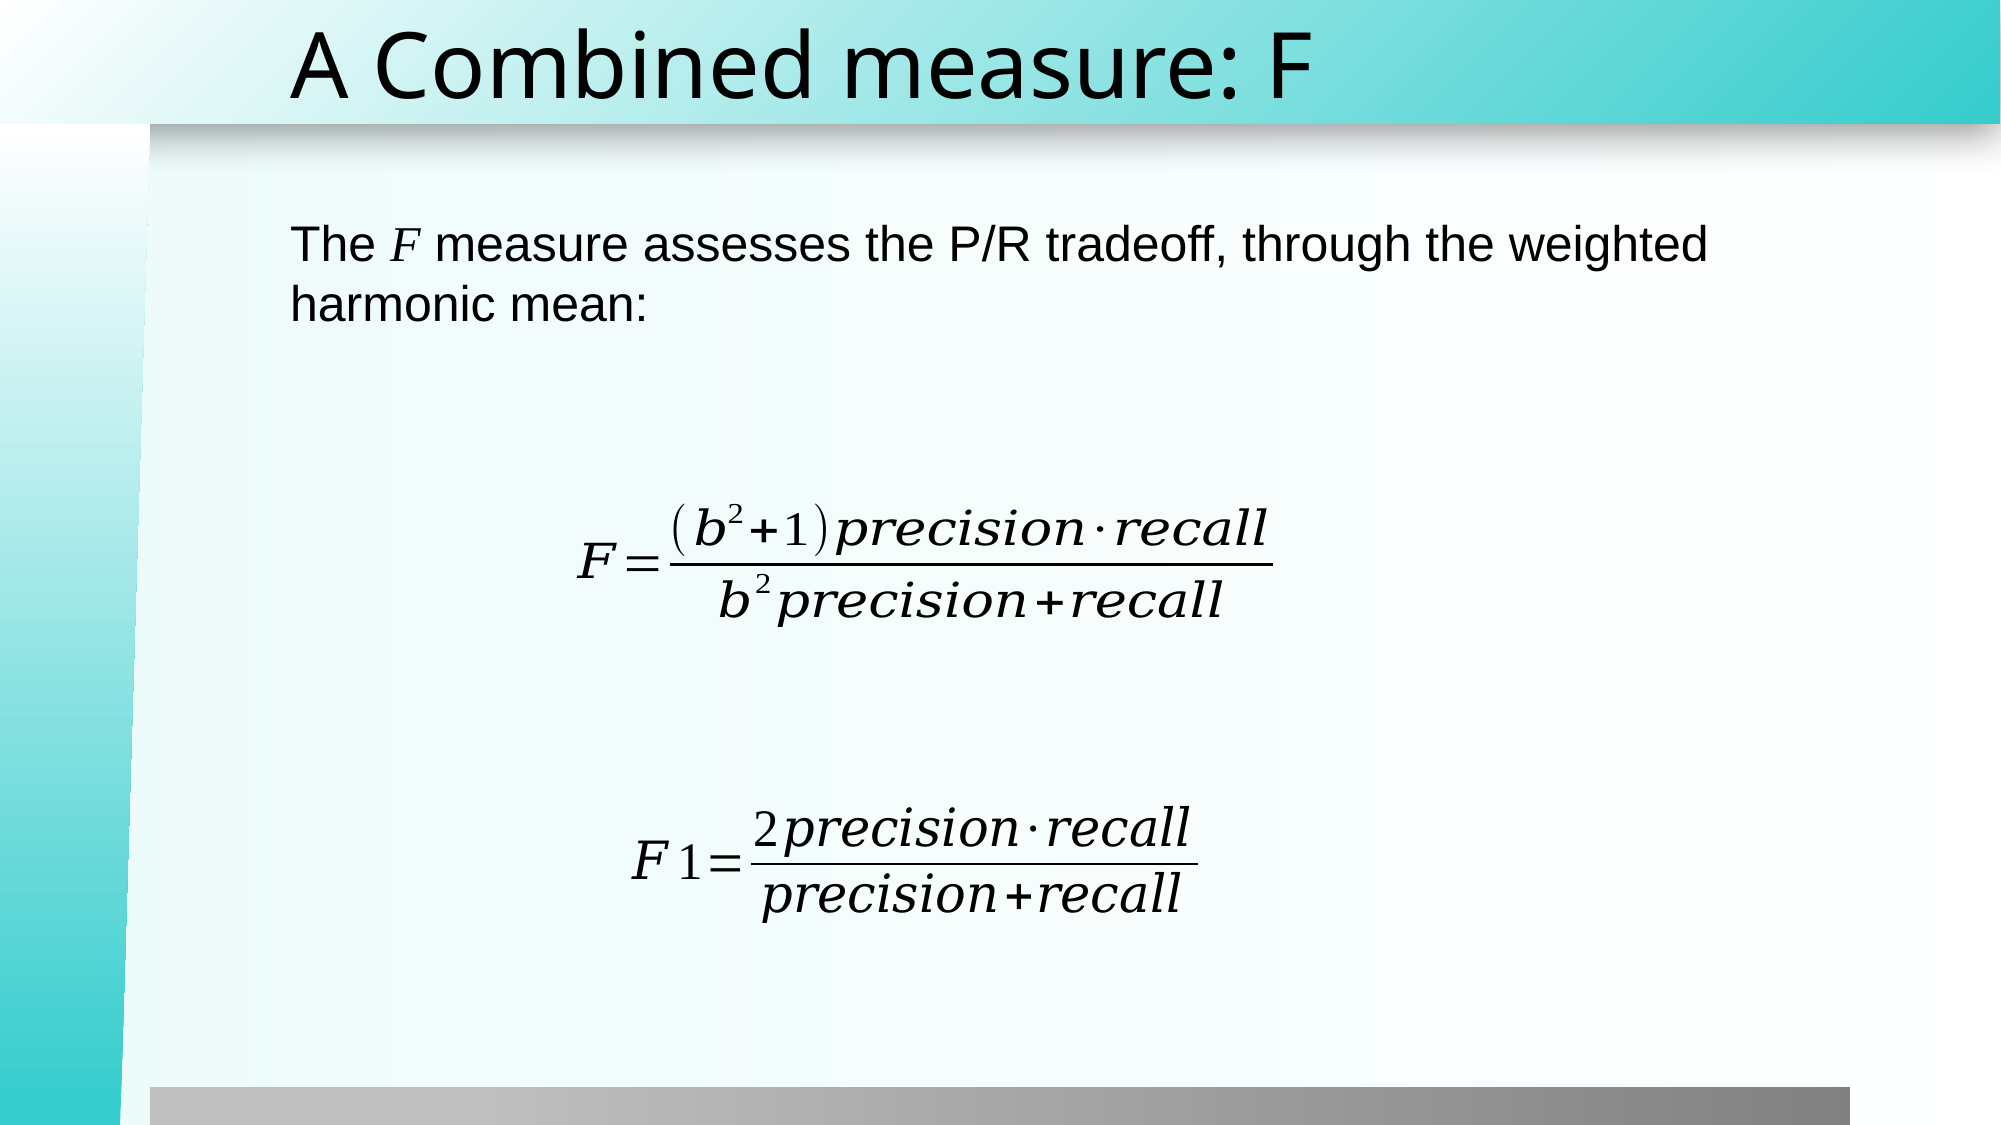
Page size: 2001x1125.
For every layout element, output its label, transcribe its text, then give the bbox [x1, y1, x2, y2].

list The F measure assesses the P/R tradeoff, through the weighted harmonic mean: [274, 203, 1851, 377]
title A Combined measure: F [274, 0, 2000, 125]
